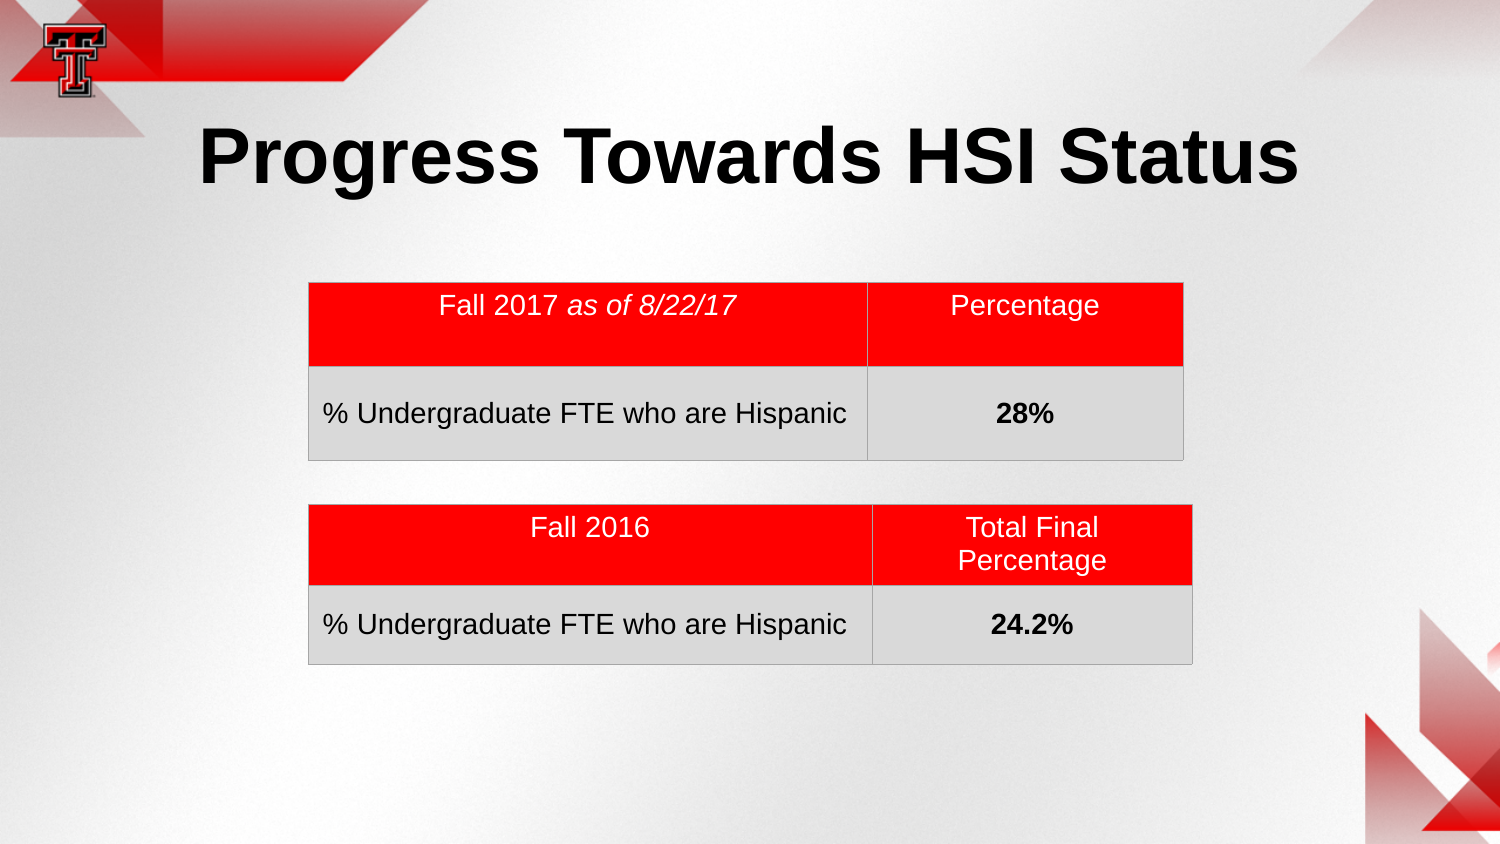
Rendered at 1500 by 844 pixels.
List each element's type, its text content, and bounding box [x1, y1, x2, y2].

table_header Percentage [868, 283, 1183, 366]
table_cell % Undergraduate FTE who are Hispanic [309, 586, 872, 664]
title Progress Towards HSI Status [75, 81, 1425, 222]
table_header Total Final Percentage [873, 505, 1192, 585]
table_header Fall 2016 [309, 505, 872, 585]
table_cell % Undergraduate FTE who are Hispanic [309, 367, 867, 460]
table_cell 24.2% [873, 586, 1192, 664]
table_cell 28% [868, 367, 1183, 460]
picture [0, 0, 1500, 844]
table_header Fall 2017 as of 8/22/17 [309, 283, 867, 366]
